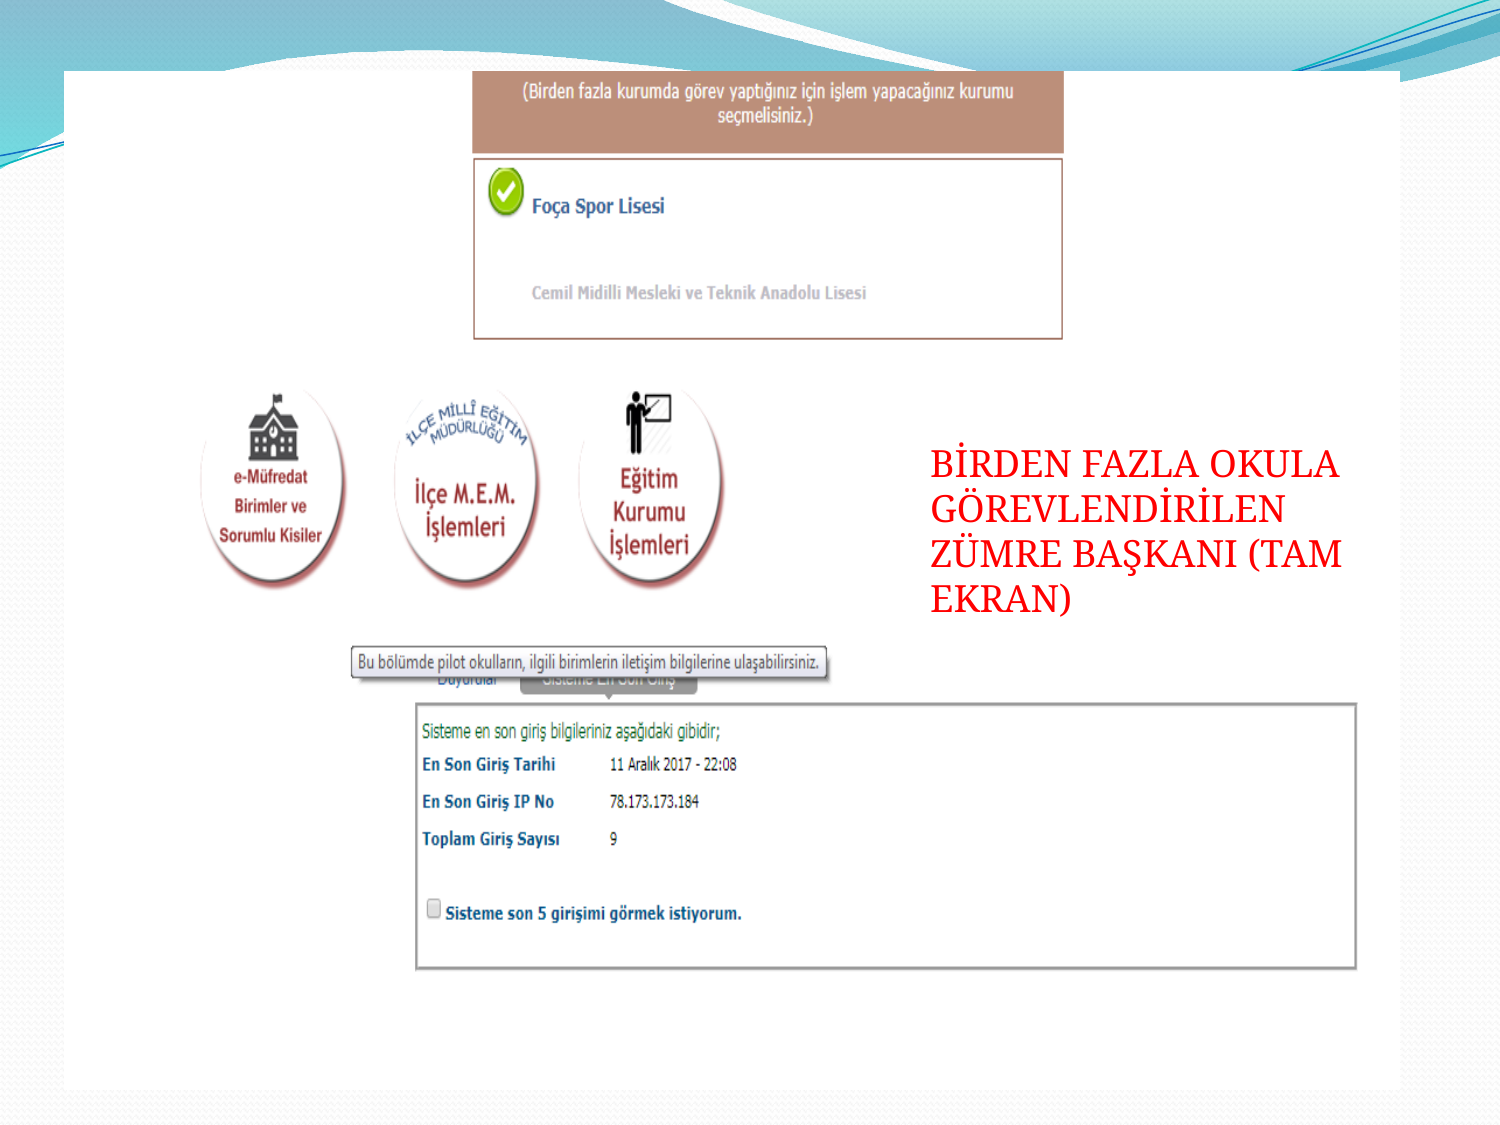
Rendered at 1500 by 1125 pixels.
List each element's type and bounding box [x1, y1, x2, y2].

picture [64, 70, 1400, 1091]
